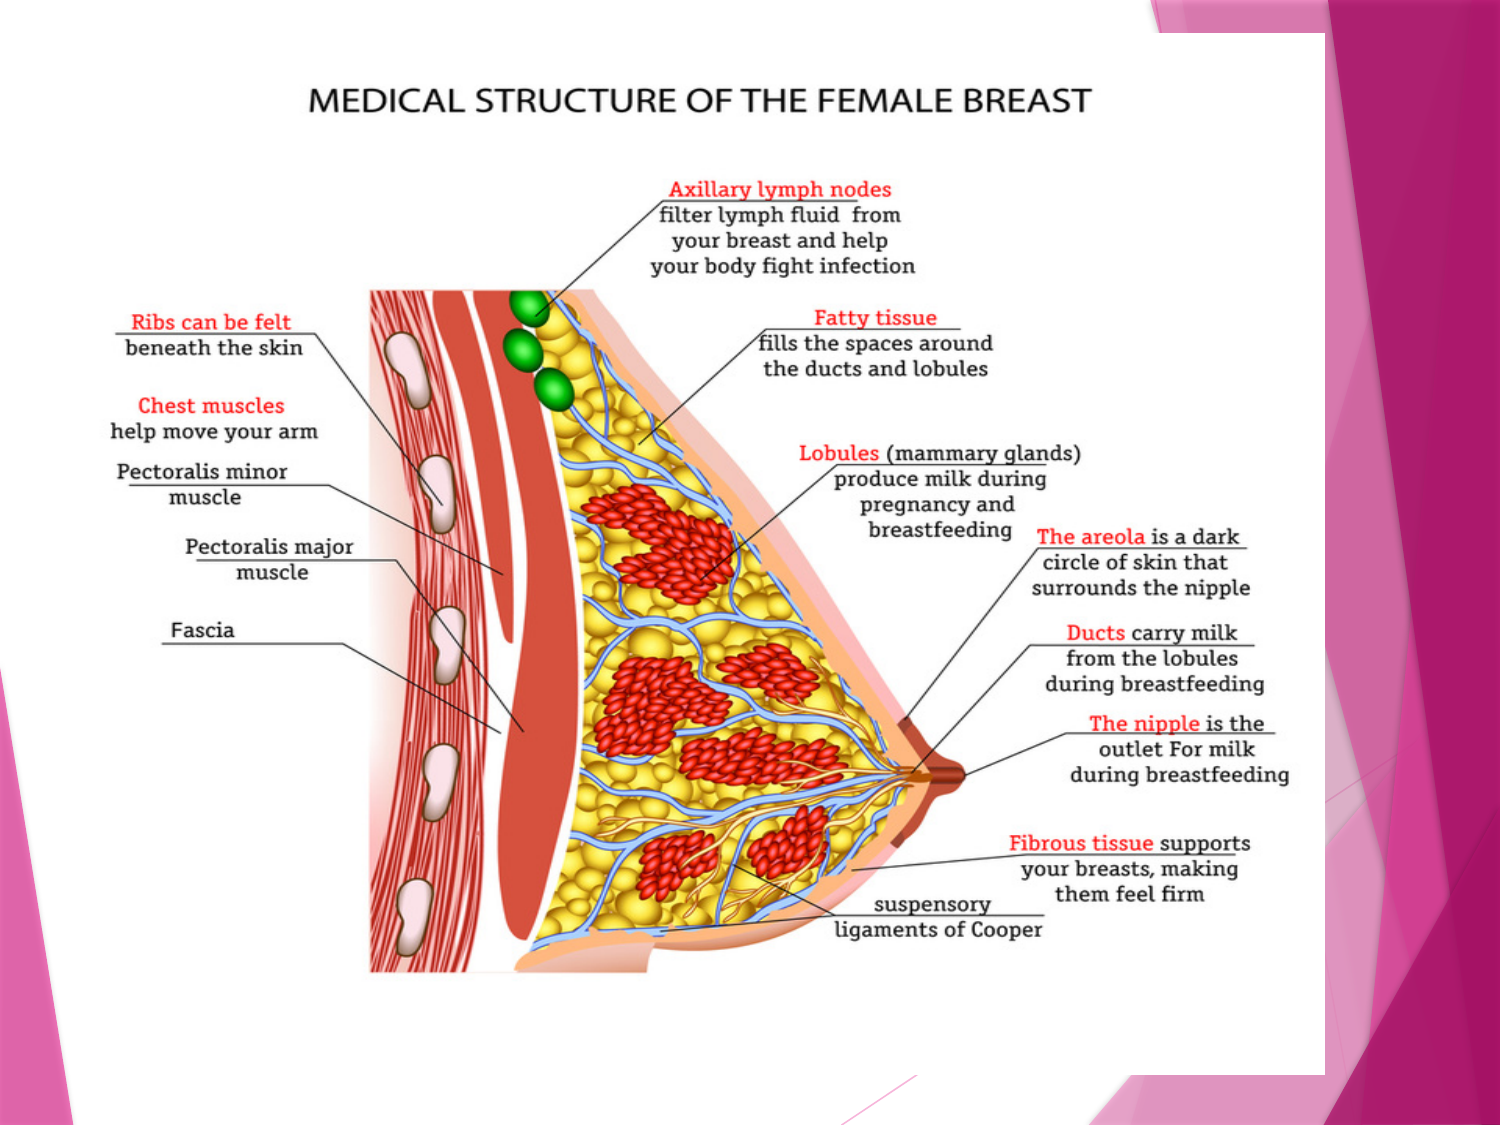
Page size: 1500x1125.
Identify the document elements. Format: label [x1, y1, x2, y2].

picture [74, 32, 1326, 1076]
